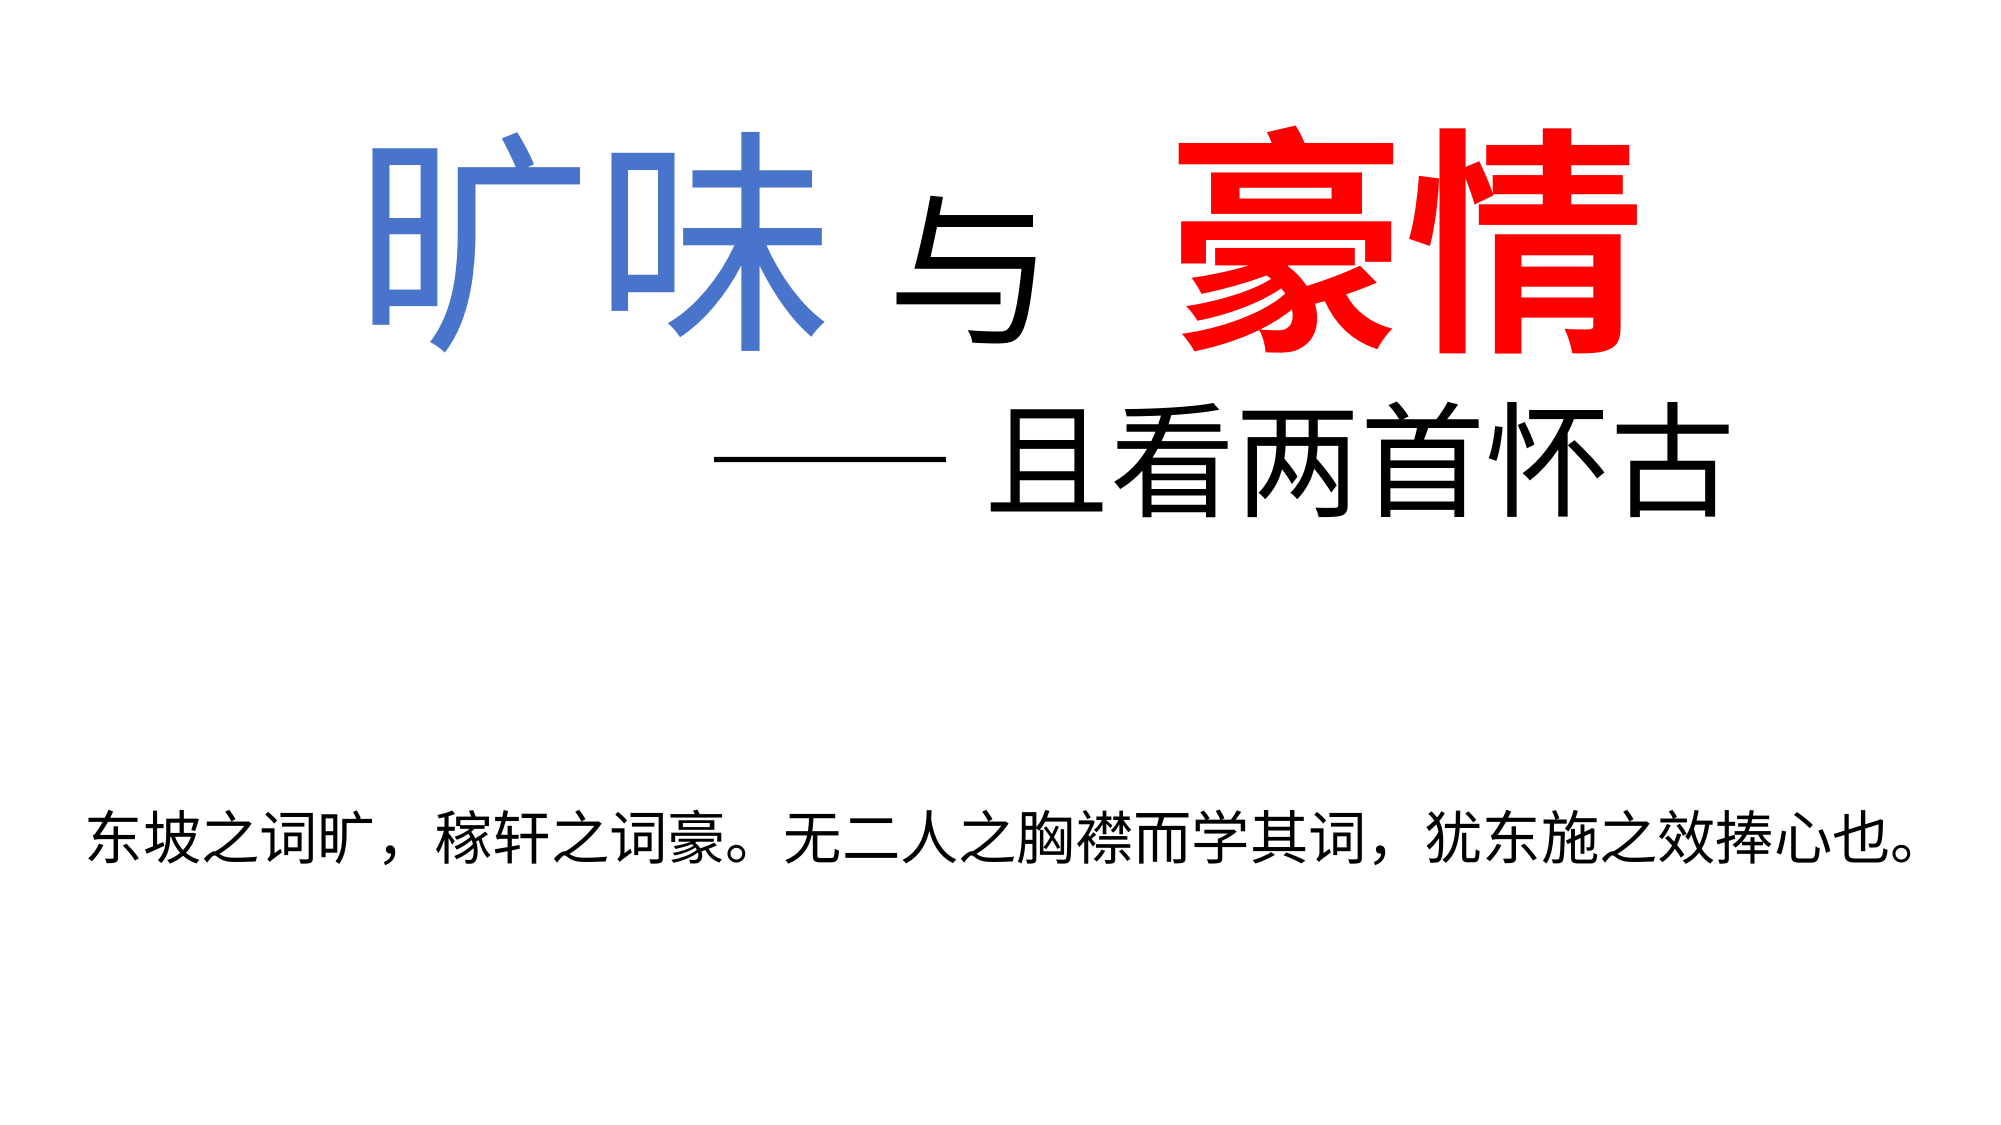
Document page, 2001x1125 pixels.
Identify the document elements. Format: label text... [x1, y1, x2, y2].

title 旷味 与 豪情 [249, 0, 1750, 391]
text_box 东坡之词旷，稼轩之词豪。无二人之胸襟而学其词，犹东施之效捧心也。 [8, 793, 2000, 949]
subtitle ——且看两首怀古 [249, 391, 1750, 664]
